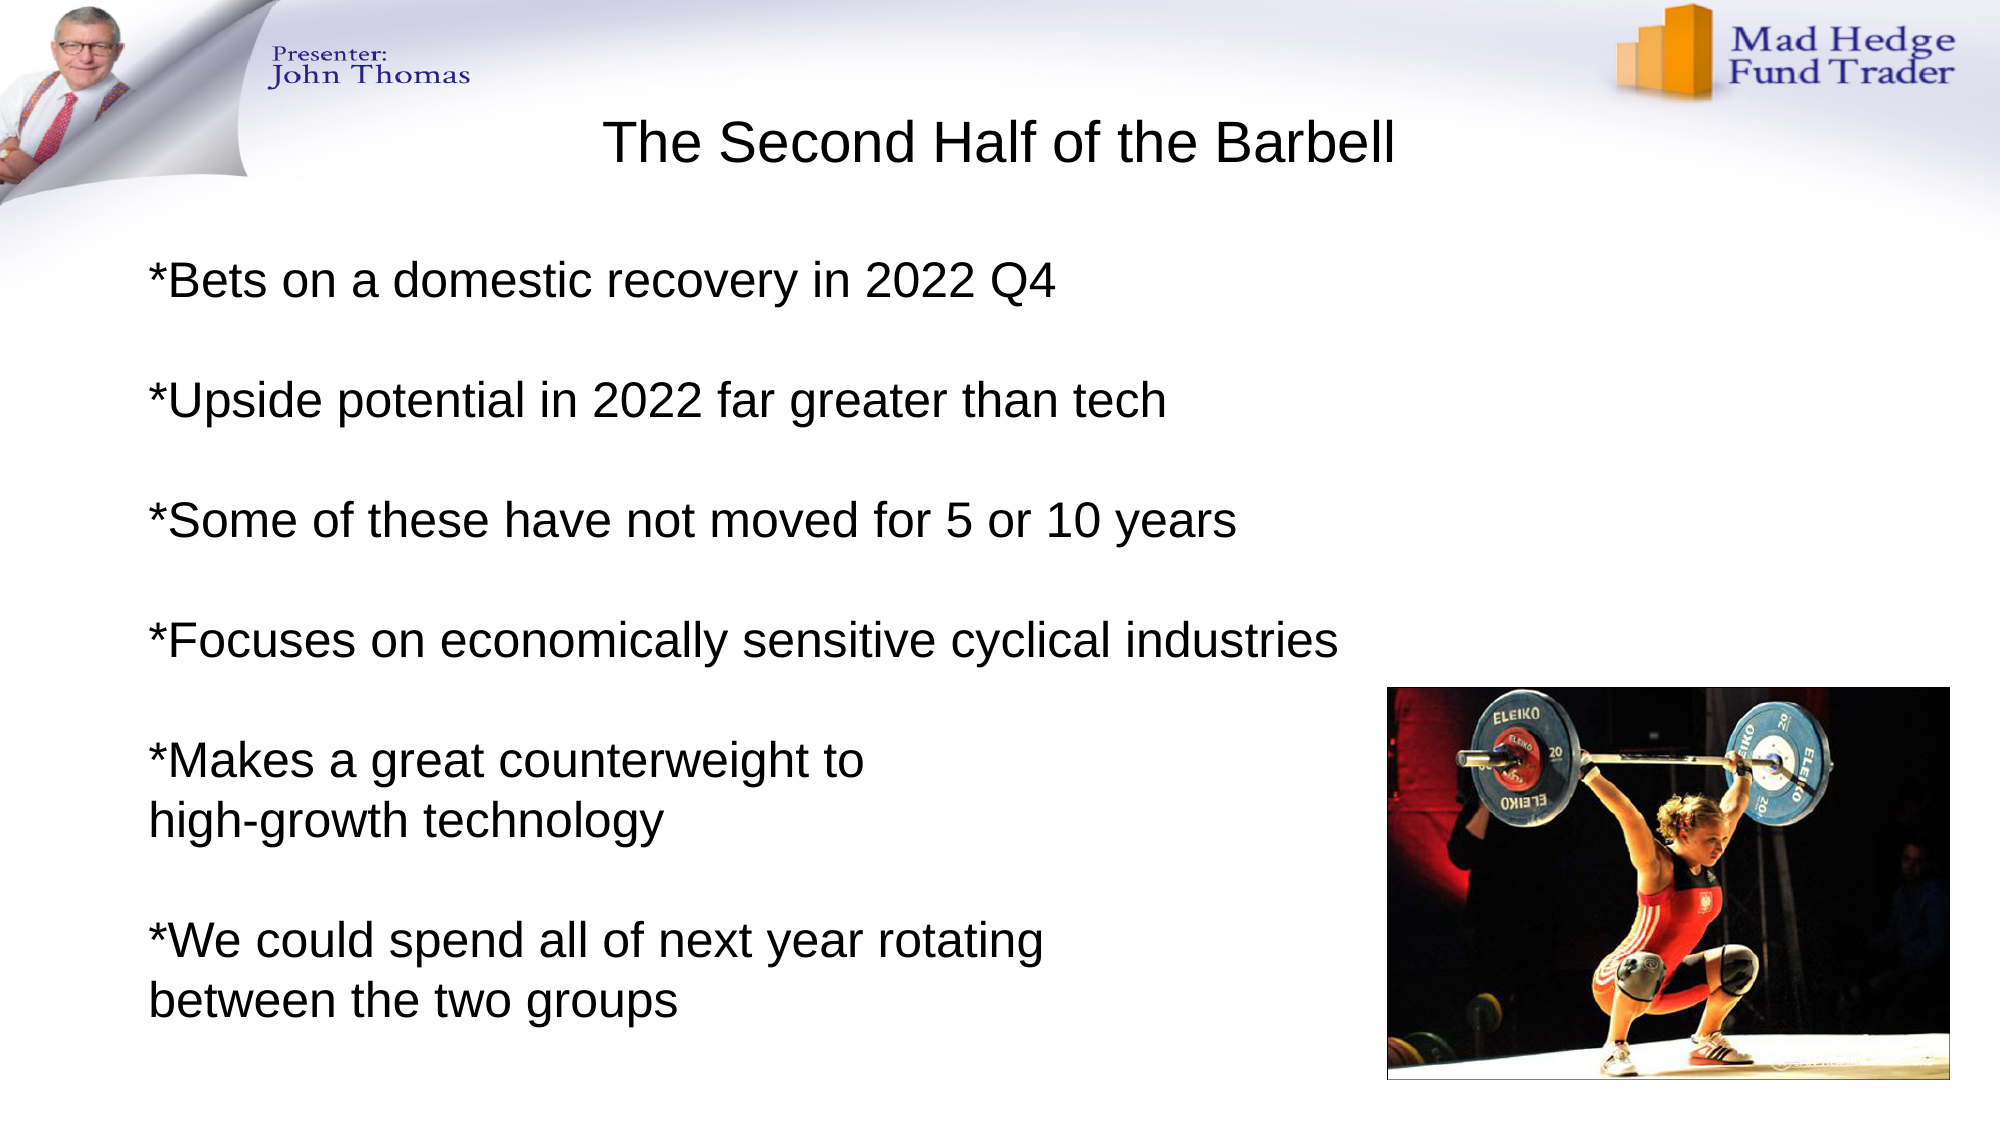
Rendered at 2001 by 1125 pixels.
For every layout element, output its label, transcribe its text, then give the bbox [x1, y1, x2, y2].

picture [1387, 687, 1951, 1081]
list *Bets on a domestic recovery in 2022 Q4 *Upside potential in 2022 far greater than tech *Some of these have not moved for 5 or 10 years *Focuses on economically sensitive cyclical industries *Makes a great counterweight to high-growth technology *We could spend all of next year rotating between the two groups [99, 232, 1900, 976]
title The Second Half of the Barbell [99, 45, 1900, 232]
picture [0, 0, 2000, 339]
